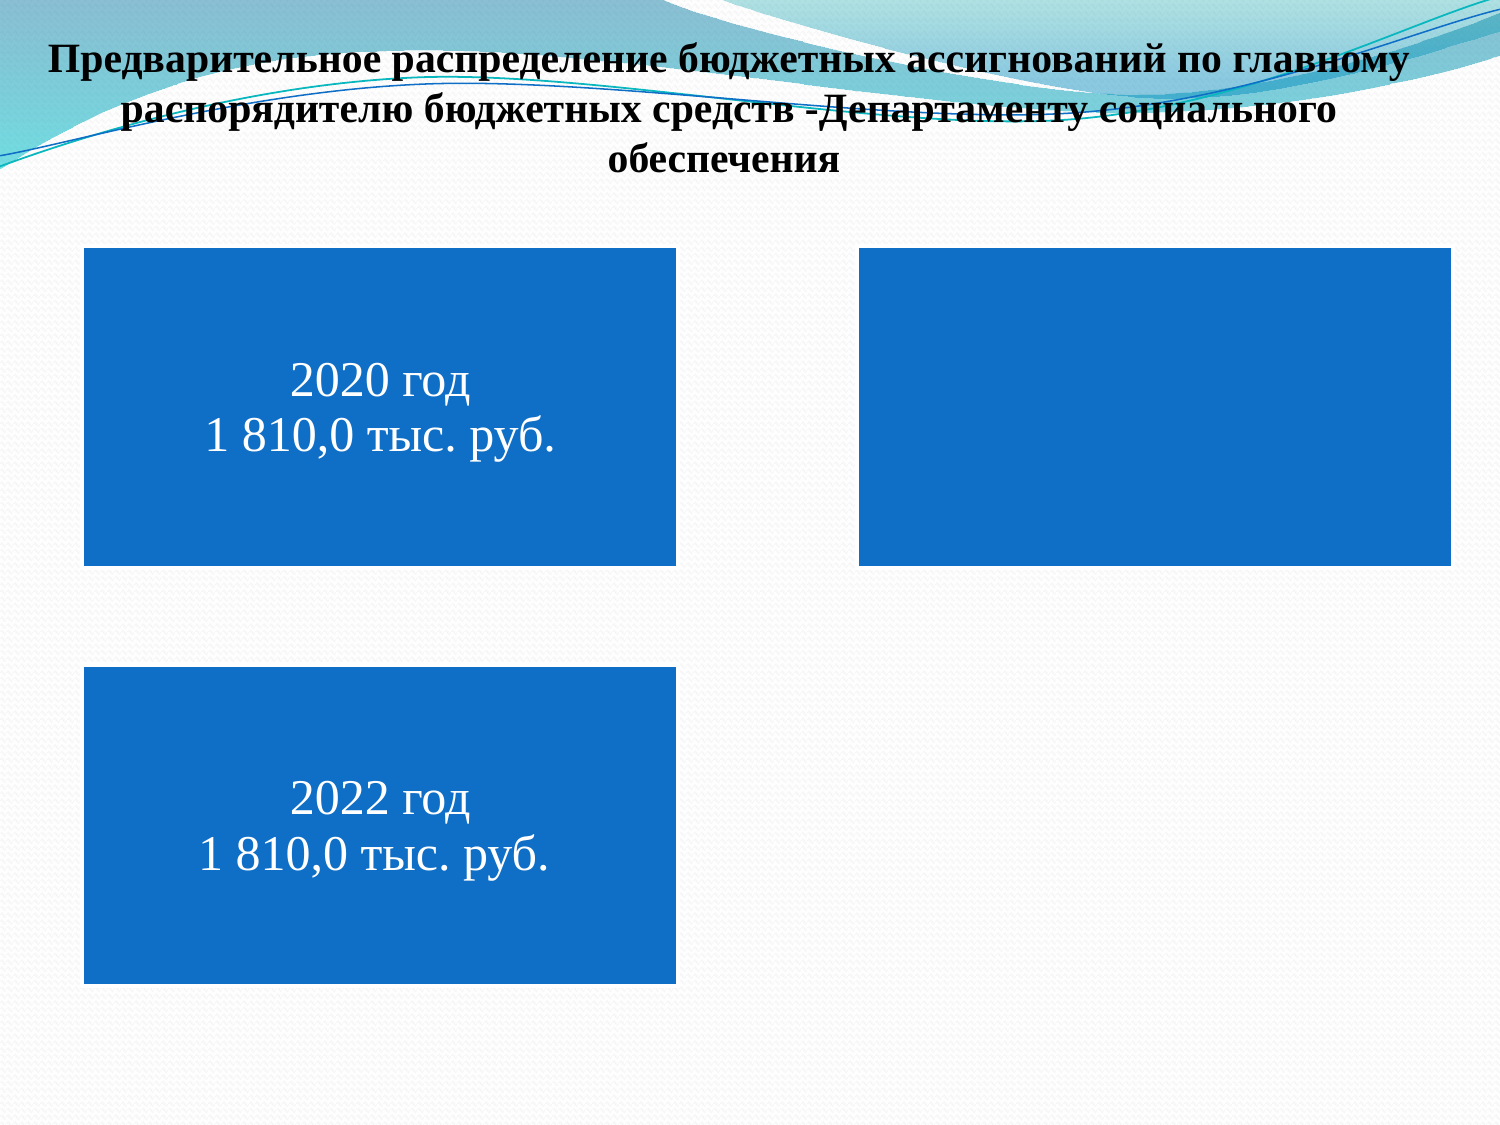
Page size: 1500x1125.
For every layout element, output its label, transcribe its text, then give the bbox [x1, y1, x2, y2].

text_box Предварительное распределение бюджетных ассигнований по главному распорядителю бюджетных средств -Департаменту социального обеспечения [0, 23, 1459, 269]
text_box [81, 245, 1454, 985]
